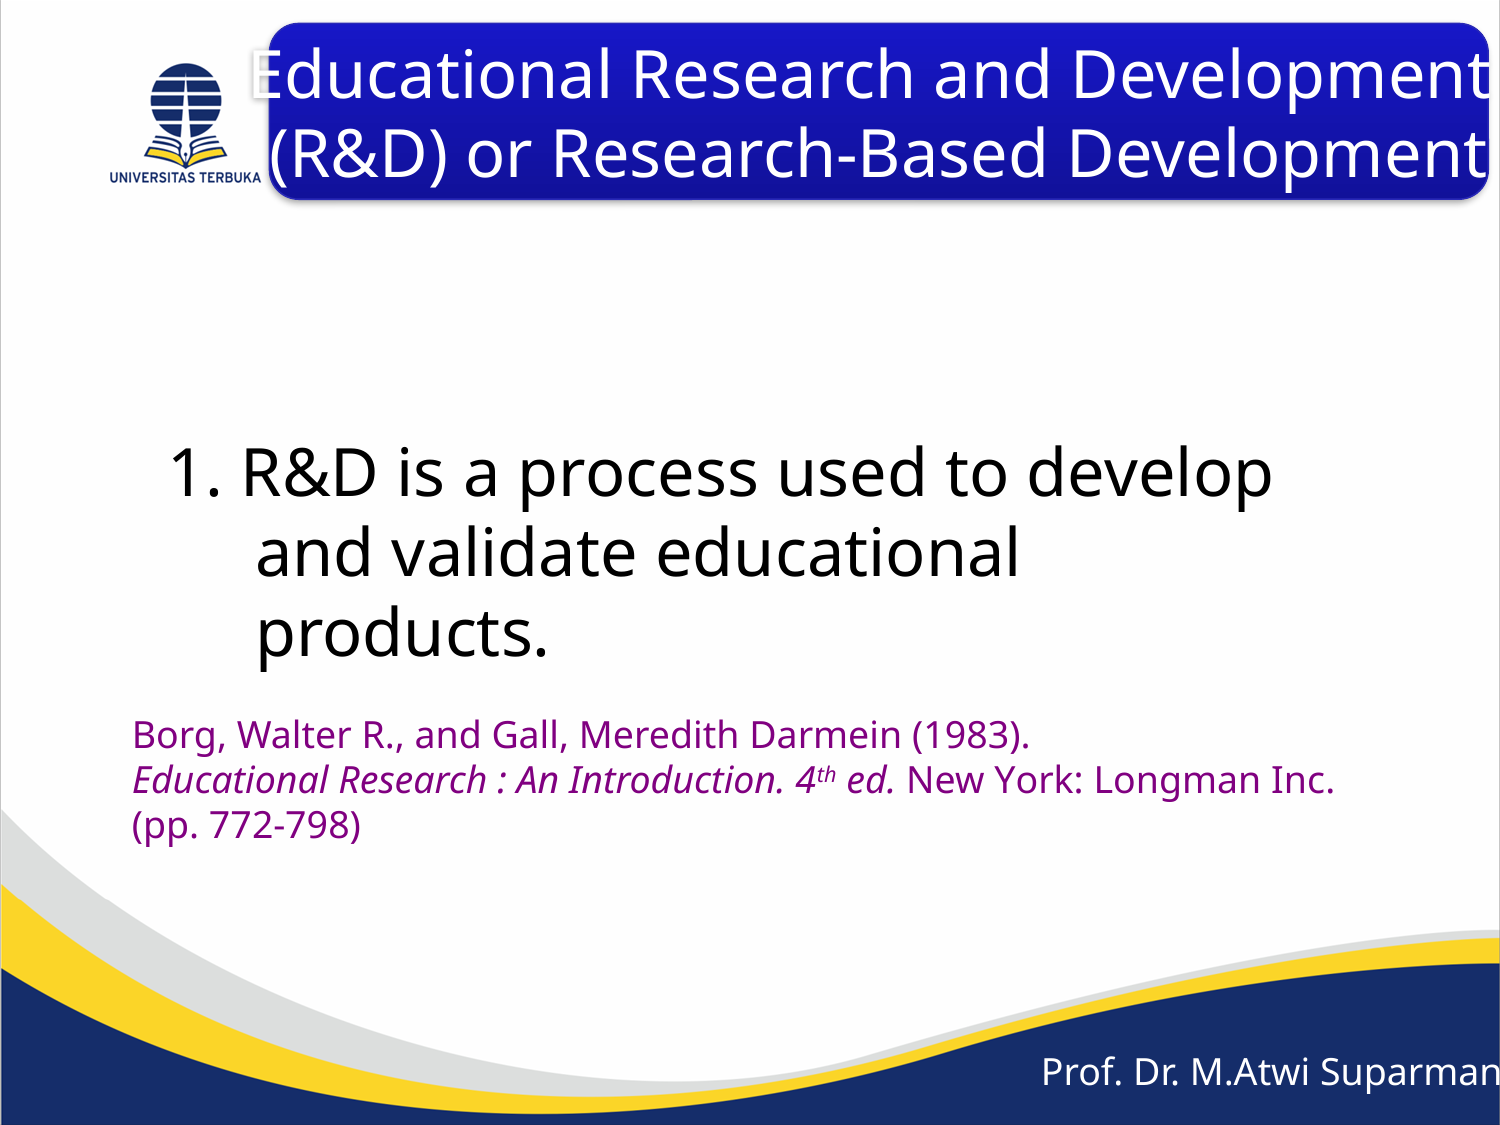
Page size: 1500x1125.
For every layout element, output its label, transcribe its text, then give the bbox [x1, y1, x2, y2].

text_box Borg, Walter R., and Gall, Meredith Darmein (1983). Educational Research : An Introduction. 4th ed. New York: Longman Inc. (pp. 772-798) [117, 703, 1418, 899]
text_box 1. R&D is a process used to develop and validate educational products. [152, 422, 1348, 703]
text_box Prof. Dr. M.Atwi Suparman, M.Sc [1026, 1040, 1500, 1101]
picture [0, 0, 1500, 1125]
text_box Educational Research and Development (R&D) or Research-Based Development [268, 22, 1490, 201]
